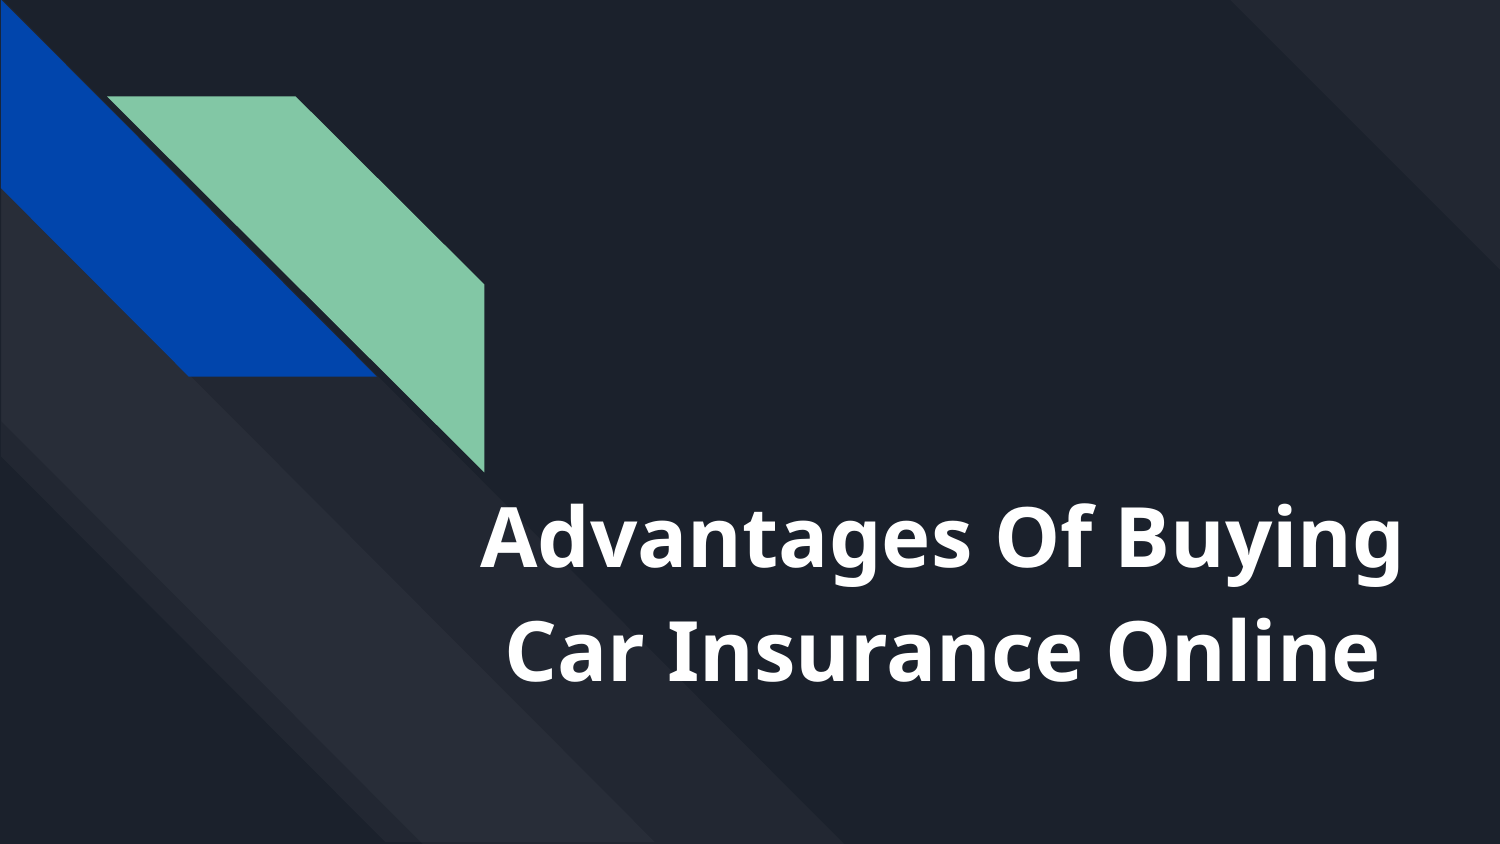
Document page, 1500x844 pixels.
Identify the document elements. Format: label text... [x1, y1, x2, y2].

title Advantages Of Buying Car Insurance Online [417, 463, 1469, 743]
